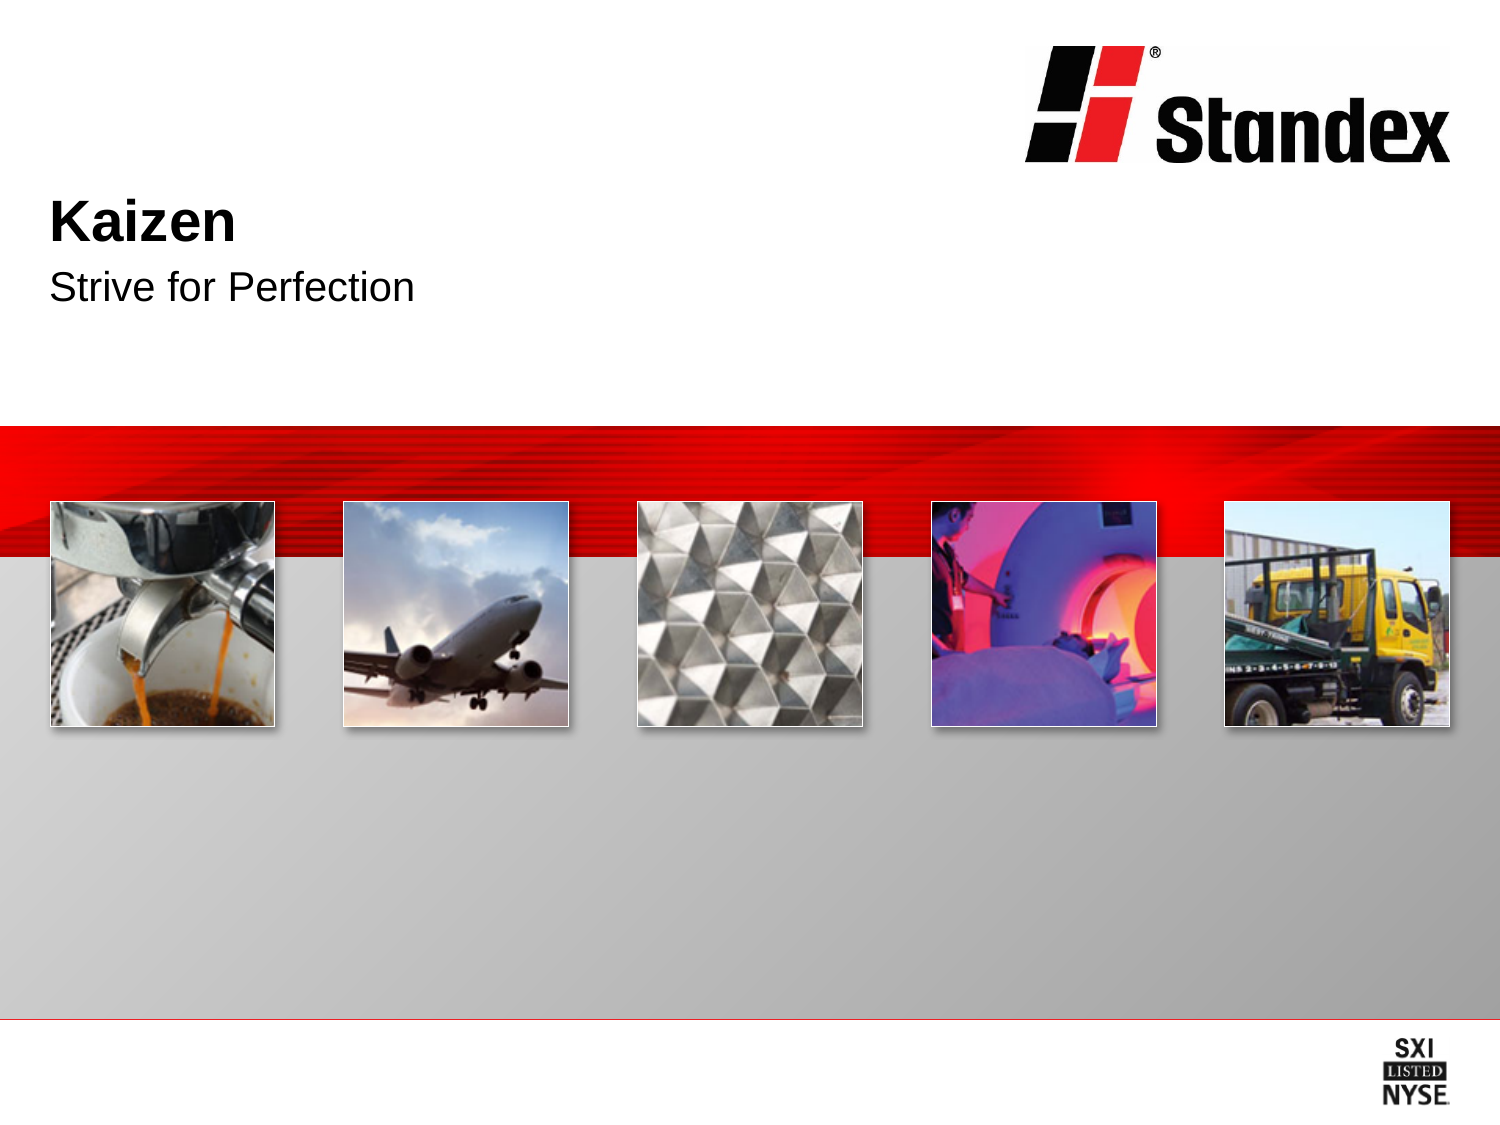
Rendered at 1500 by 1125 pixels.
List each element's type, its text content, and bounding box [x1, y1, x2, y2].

title Kaizen [49, 61, 887, 254]
picture [51, 502, 274, 726]
picture [344, 502, 568, 726]
subtitle Strive for Perfection [49, 265, 887, 406]
picture [1225, 502, 1449, 726]
picture [932, 502, 1156, 726]
picture [1382, 1037, 1450, 1106]
picture [638, 502, 862, 726]
picture [1025, 46, 1450, 163]
picture [0, 426, 1500, 557]
